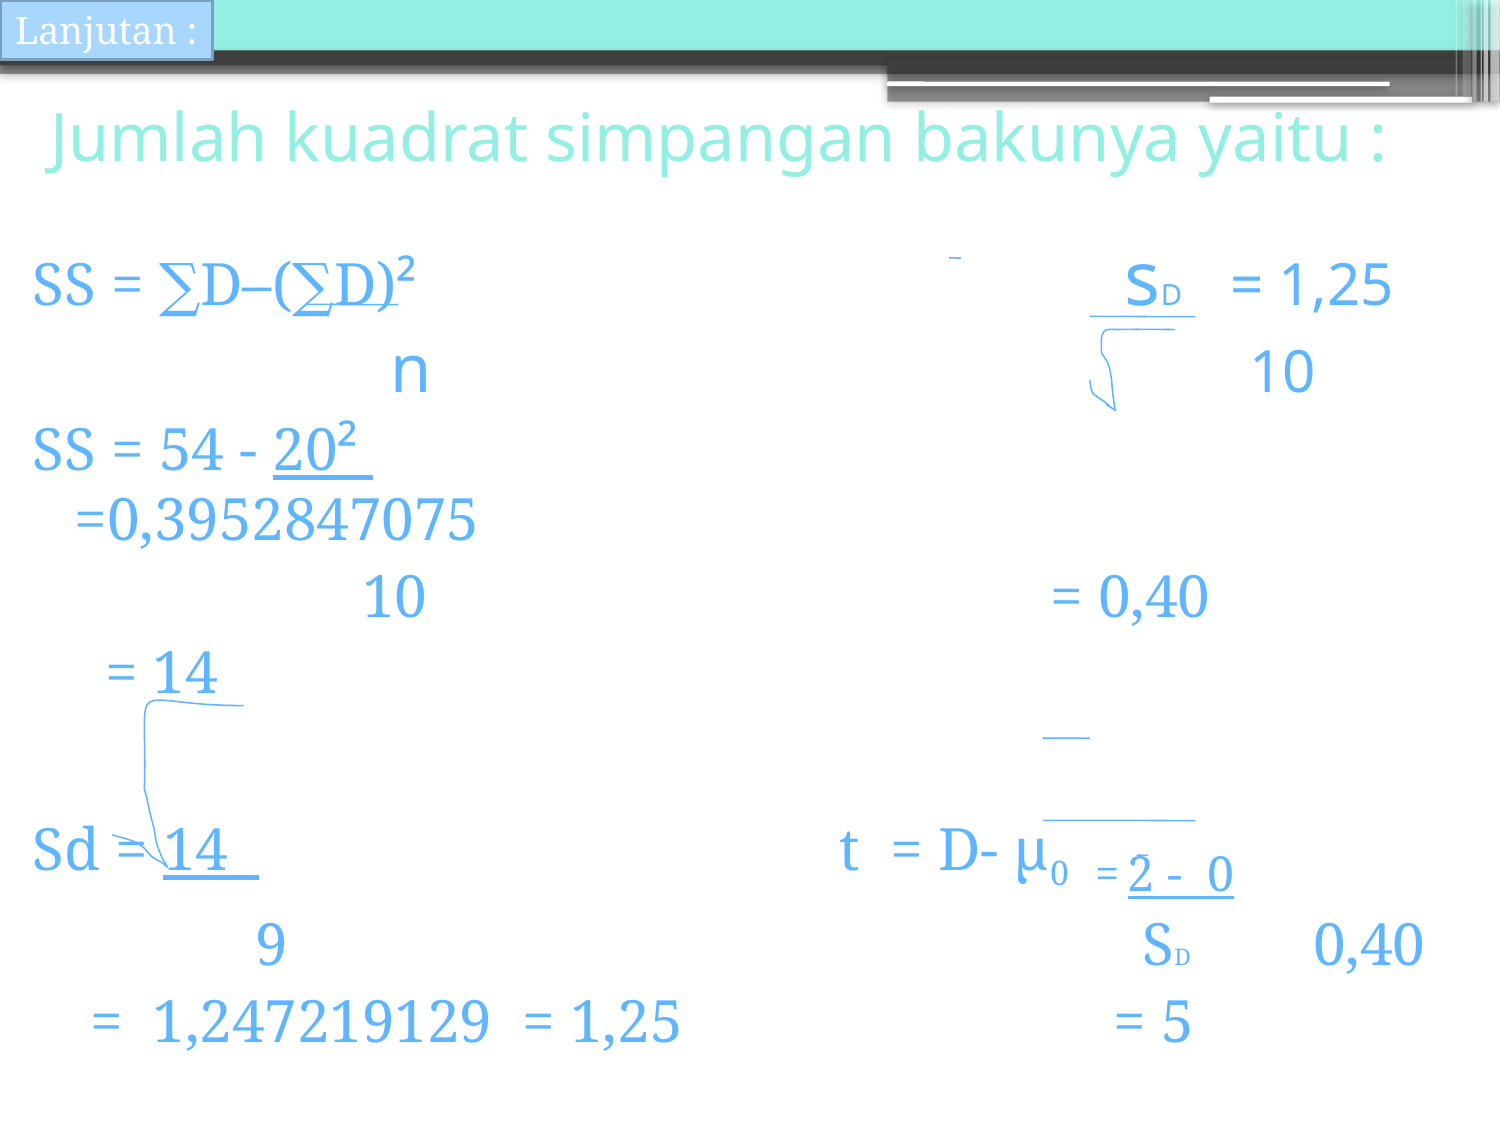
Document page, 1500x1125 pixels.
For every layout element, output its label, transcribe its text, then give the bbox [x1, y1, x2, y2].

title Jumlah kuadrat simpangan bakunya yaitu : [35, 58, 1465, 211]
text_box Lanjutan : [0, 0, 214, 61]
list SS = ∑D–(∑D)² sD = 1,25 n 10 SS = 54 - 20² =0,3952847075 10 = 0,40 = 14 Sd = 14 t = D- µ0 = 2 - 0 9 SD 0,40 = 1,247219129 = 1,25 = 5 [0, 222, 1500, 1125]
text_box [111, 699, 244, 868]
text_box [1089, 328, 1176, 411]
